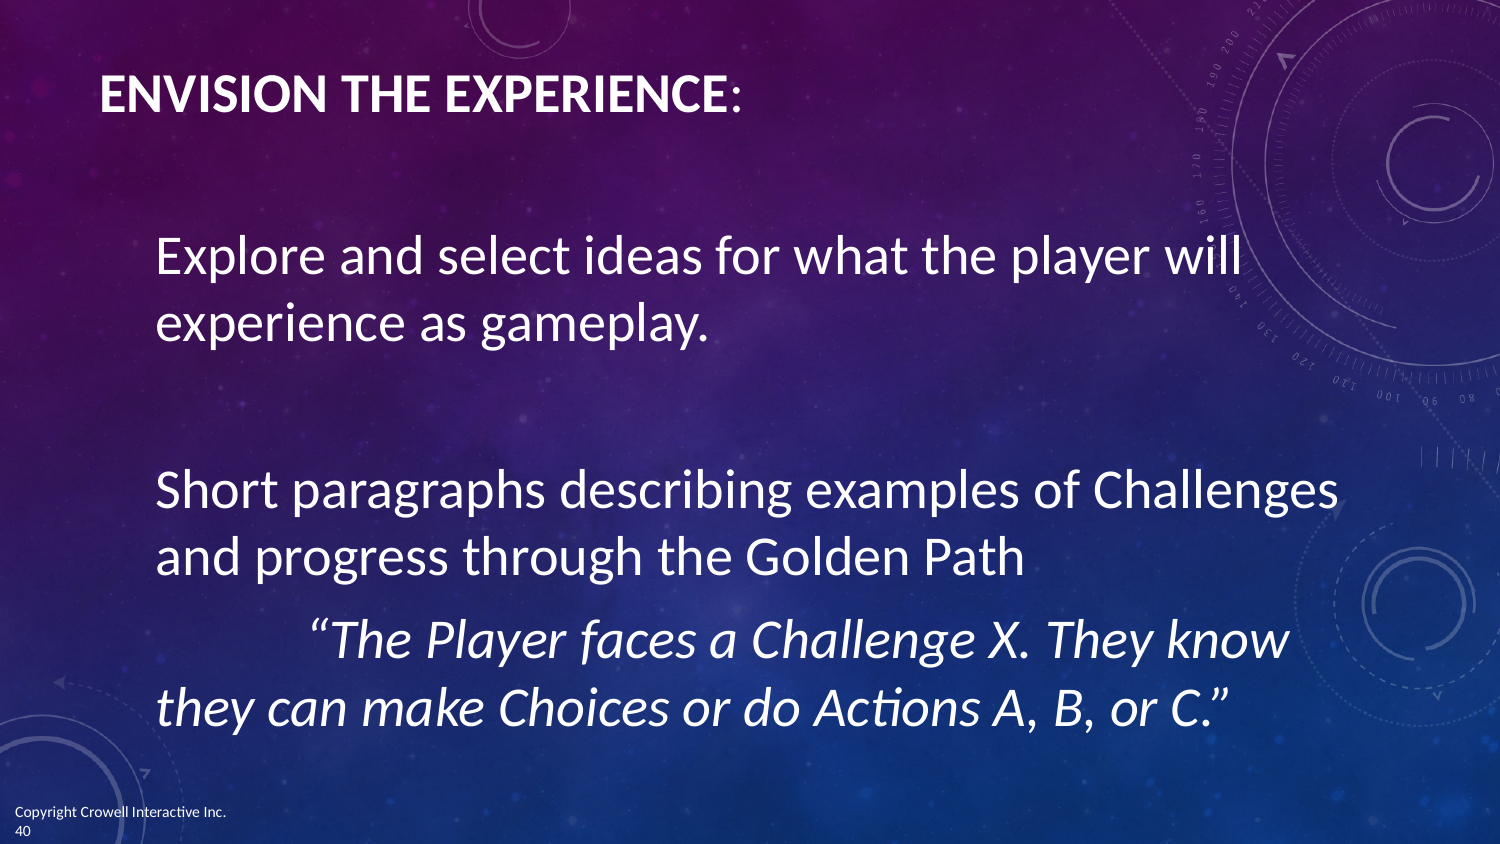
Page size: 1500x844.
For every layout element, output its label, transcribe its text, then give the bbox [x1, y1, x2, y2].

list Explore and select ideas for what the player will experience as gameplay. Short paragraphs describing examples of Challenges and progress through the Golden Path “The Player faces a Challenge X. They know they can make Choices or do Actions A, B, or C.” [84, 195, 1416, 760]
footer Copyright Crowell Interactive Inc. ‹#› [0, 797, 340, 844]
title ENVISION THE EXPERIENCE: [84, 0, 1331, 180]
picture [0, 0, 1500, 844]
